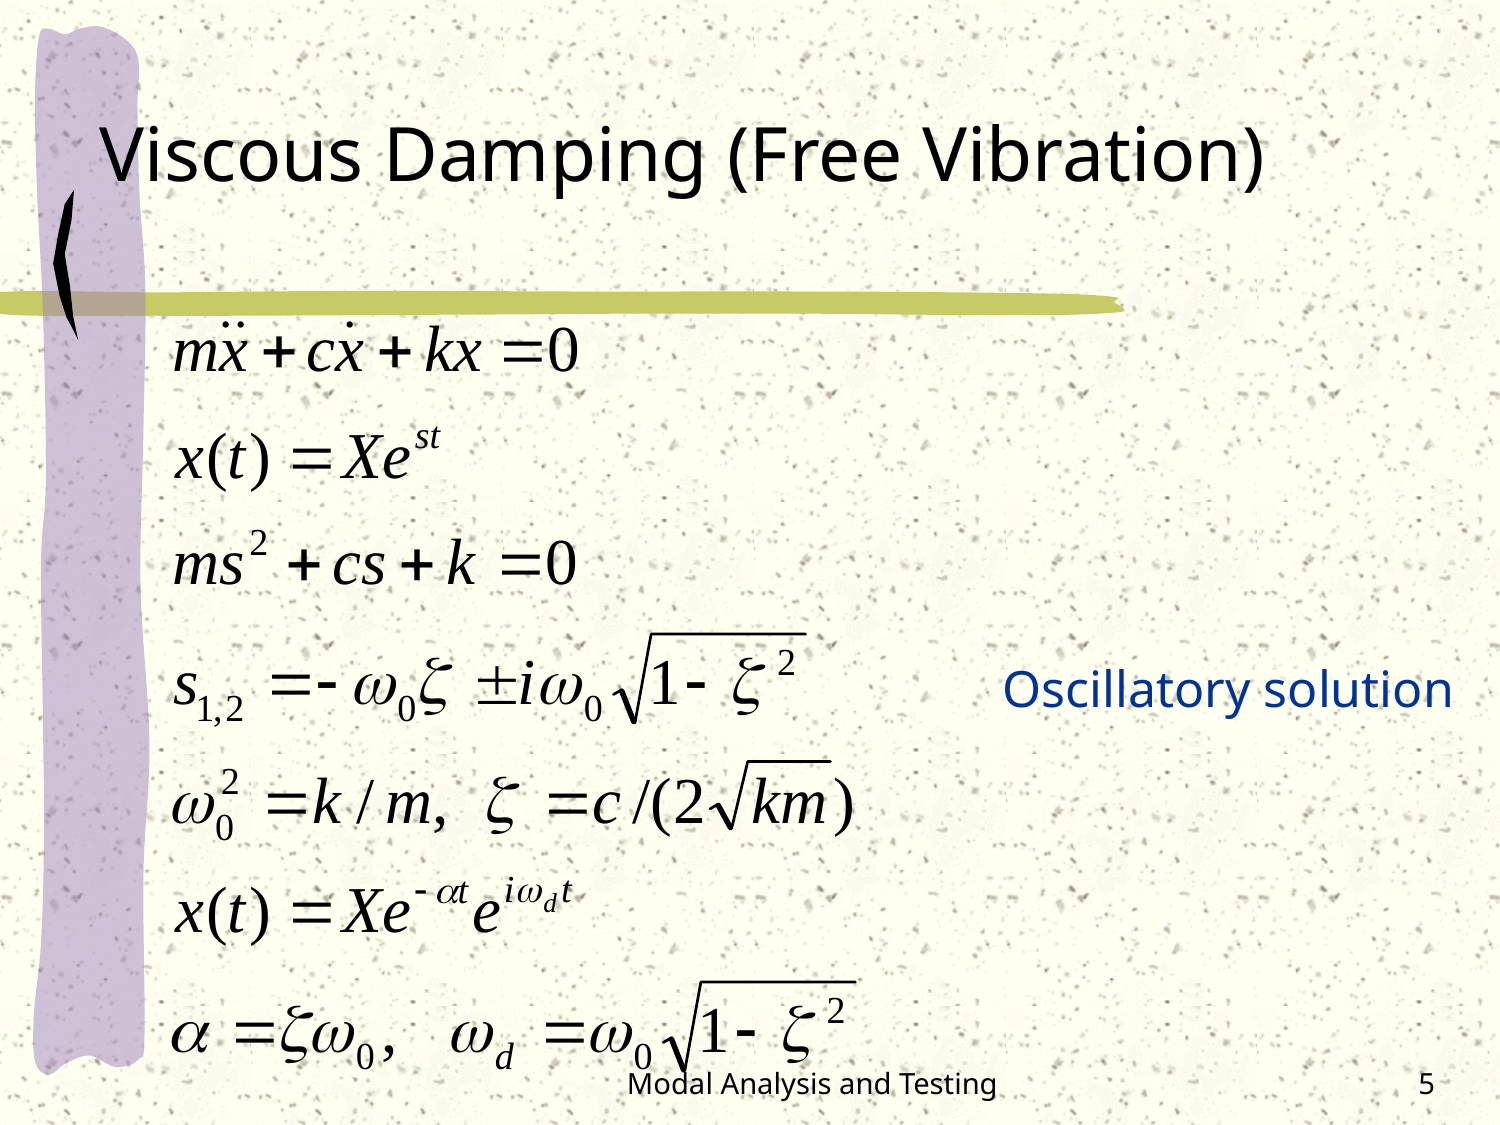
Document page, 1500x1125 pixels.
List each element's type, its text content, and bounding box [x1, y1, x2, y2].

text_box Oscillatory solution [987, 649, 1500, 725]
slide_number 5 [1137, 1037, 1451, 1113]
picture [0, 0, 1500, 1125]
title Viscous Damping (Free Vibration) [84, 98, 1496, 204]
footer Modal Analysis and Testing [574, 1037, 1051, 1113]
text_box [162, 312, 870, 1087]
